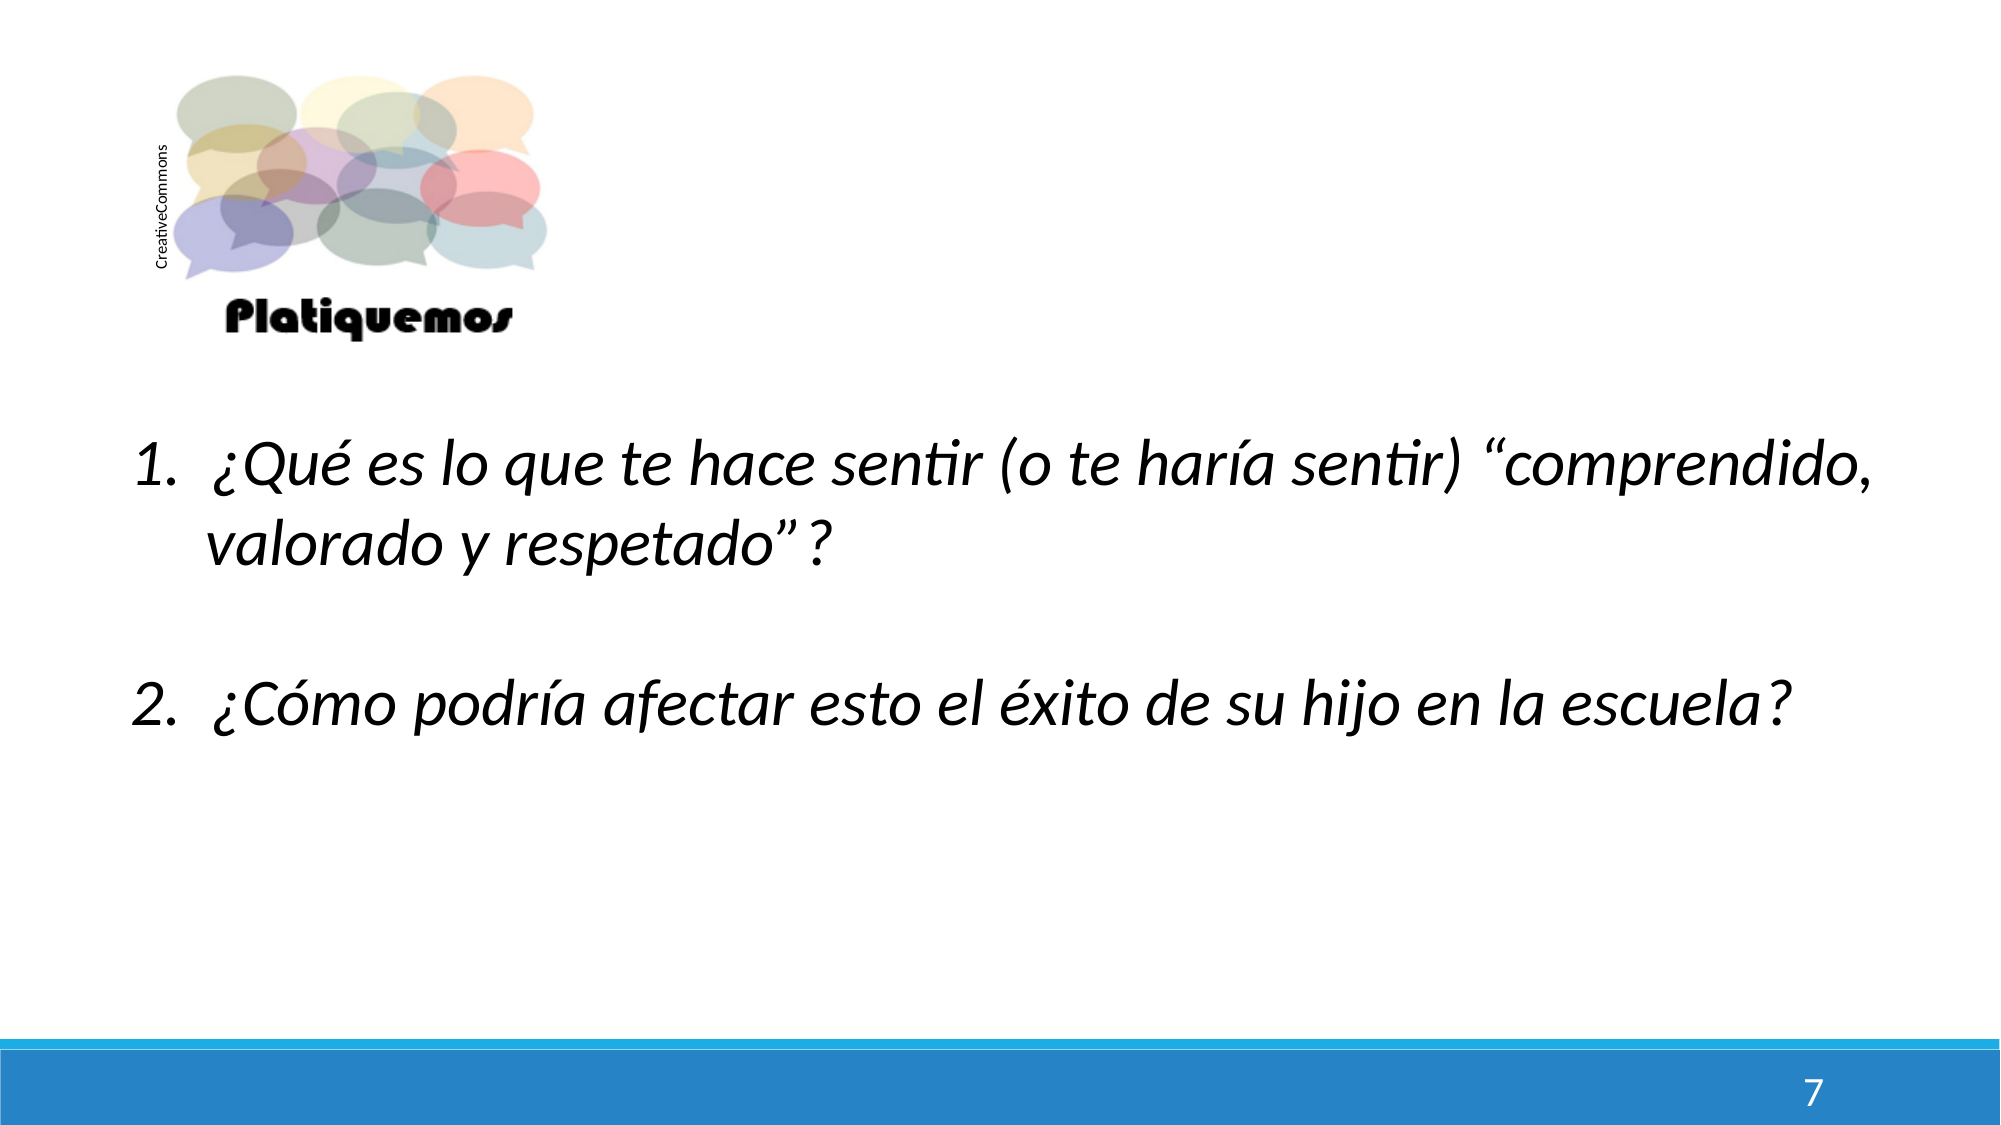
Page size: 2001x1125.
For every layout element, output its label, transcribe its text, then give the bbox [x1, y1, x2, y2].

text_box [142, 64, 565, 348]
slide_number 7 [1624, 1059, 1840, 1120]
text_box 1. ¿Qué es lo que te hace sentir (o te haría sentir) “comprendido, valorado y respetado”? 2. ¿Cómo podría afectar esto el éxito de su hijo en la escuela? [115, 411, 1955, 746]
